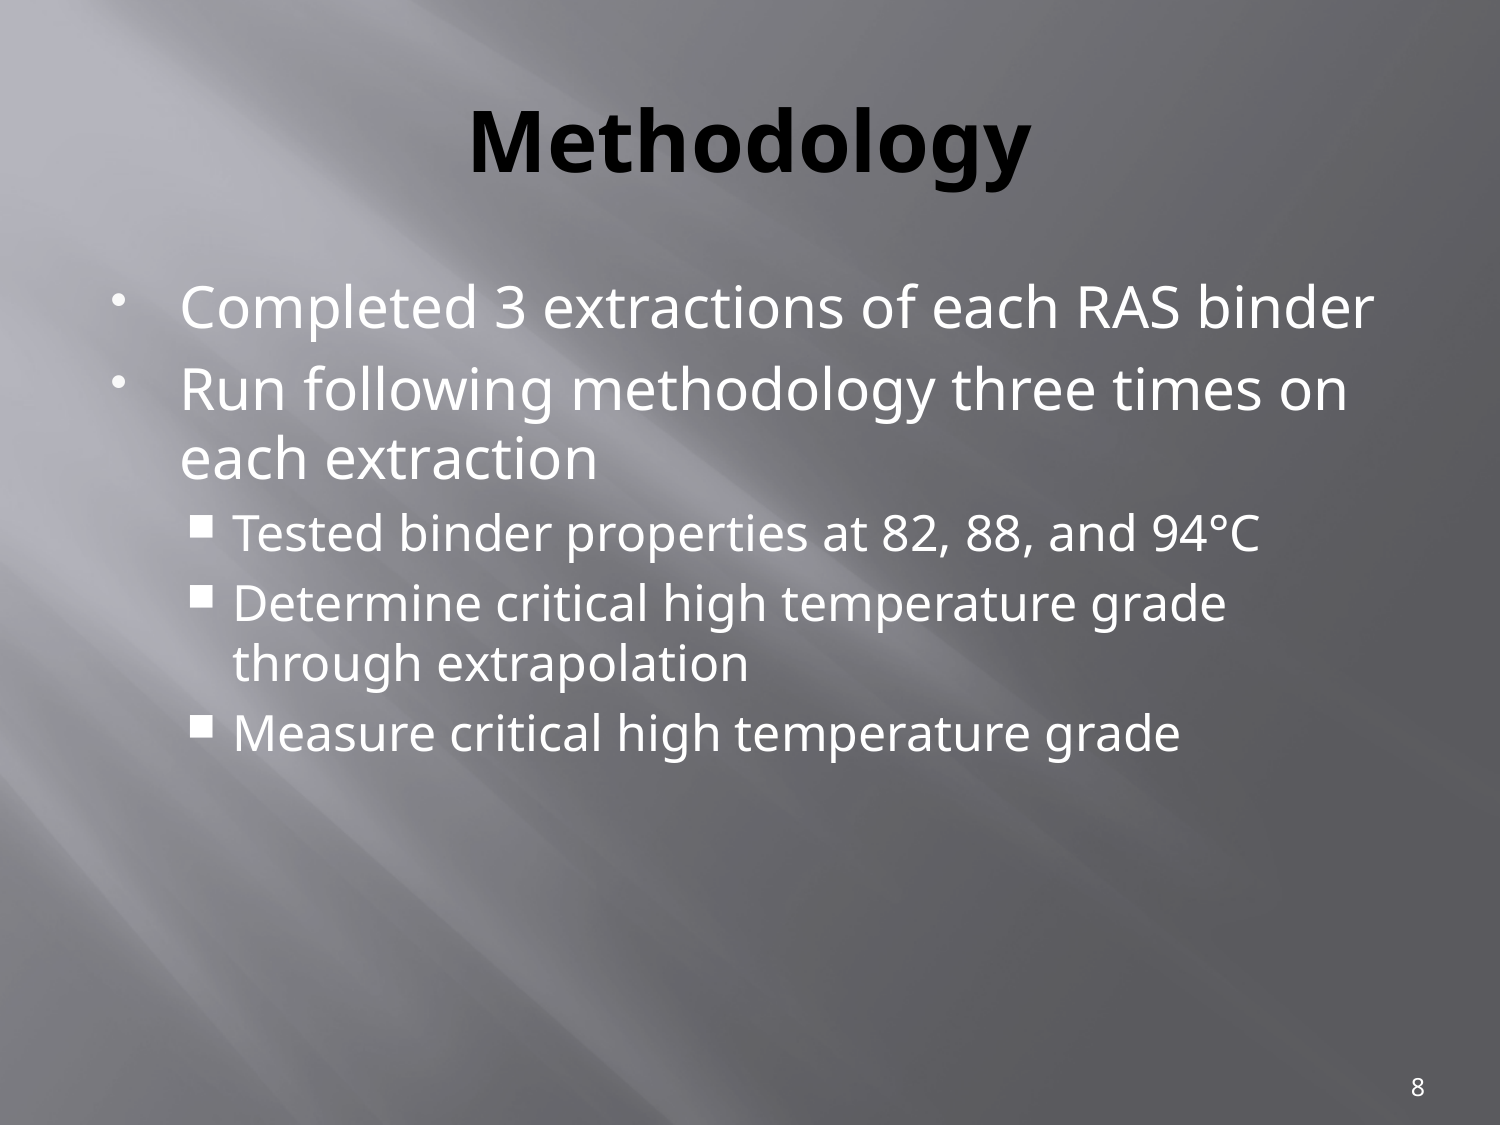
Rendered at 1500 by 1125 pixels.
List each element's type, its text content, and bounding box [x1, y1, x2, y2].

slide_number 8 [1299, 1052, 1425, 1113]
title Methodology [75, 45, 1425, 233]
list Completed 3 extractions of each RAS binder Run following methodology three times on each extraction Tested binder properties at 82, 88, and 94°C Determine critical high temperature grade through extrapolation Measure critical high temperature grade [75, 262, 1425, 1035]
